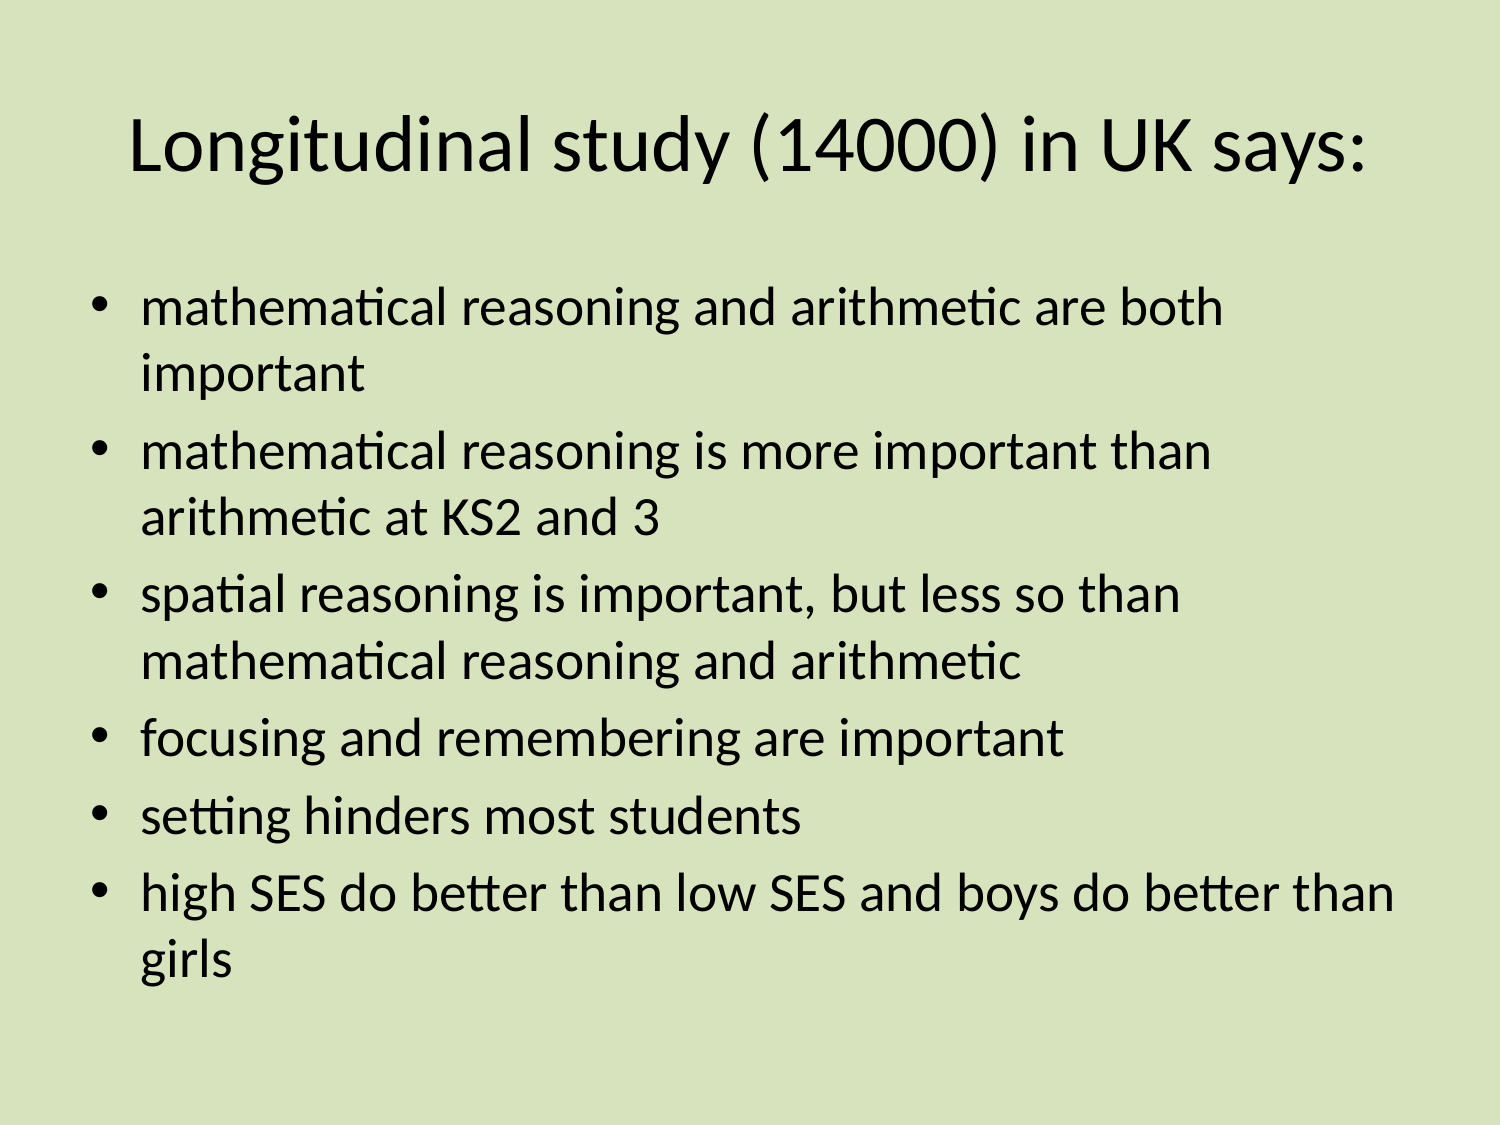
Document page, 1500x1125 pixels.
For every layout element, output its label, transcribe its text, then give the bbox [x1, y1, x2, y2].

list mathematical reasoning and arithmetic are both important mathematical reasoning is more important than arithmetic at KS2 and 3 spatial reasoning is important, but less so than mathematical reasoning and arithmetic focusing and remembering are important setting hinders most students high SES do better than low SES and boys do better than girls [75, 262, 1425, 1005]
title Longitudinal study (14000) in UK says: [75, 45, 1425, 233]
